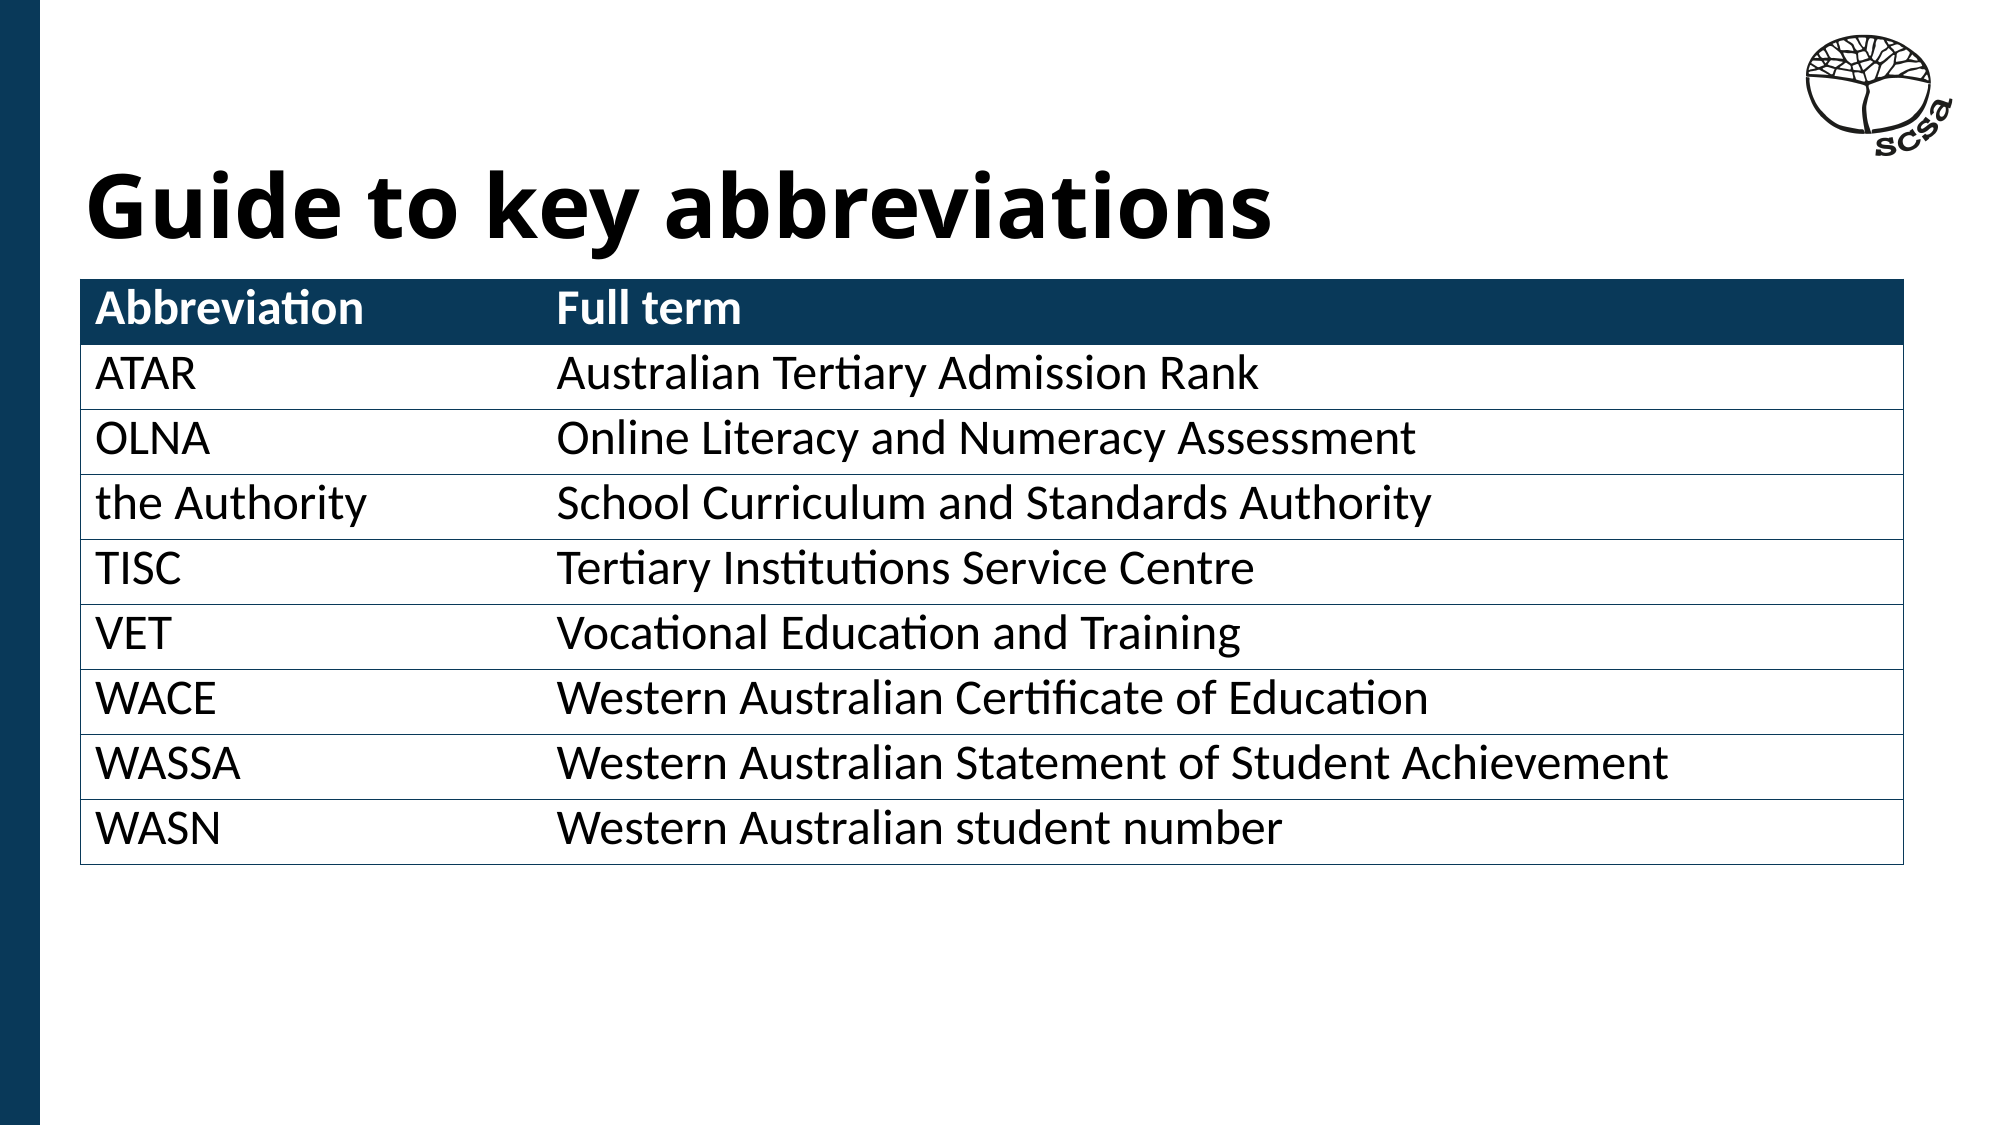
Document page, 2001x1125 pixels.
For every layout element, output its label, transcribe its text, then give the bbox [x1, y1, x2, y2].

table_cell WASN [81, 800, 542, 864]
table_cell OLNA [81, 410, 542, 474]
table_cell Western Australian Statement of Student Achievement [542, 735, 1903, 799]
table_cell WASSA [81, 735, 542, 799]
table_cell Tertiary Institutions Service Centre [542, 540, 1903, 604]
table_cell Vocational Education and Training [542, 605, 1903, 669]
table_cell ATAR [81, 345, 542, 409]
table_cell Online Literacy and Numeracy Assessment [542, 410, 1903, 474]
table_header Full term [542, 280, 1903, 344]
table_cell TISC [81, 540, 542, 604]
table_cell Western Australian Certificate of Education [542, 670, 1903, 734]
table_cell WACE [81, 670, 542, 734]
table_cell Australian Tertiary Admission Rank [542, 345, 1903, 409]
table_cell VET [81, 605, 542, 669]
table_cell Western Australian student number [542, 800, 1903, 864]
table_cell the Authority [81, 475, 542, 539]
picture [1803, 31, 1953, 158]
title Guide to key abbreviations [69, 163, 1955, 257]
table_header Abbreviation [81, 280, 542, 344]
table_cell School Curriculum and Standards Authority [542, 475, 1903, 539]
